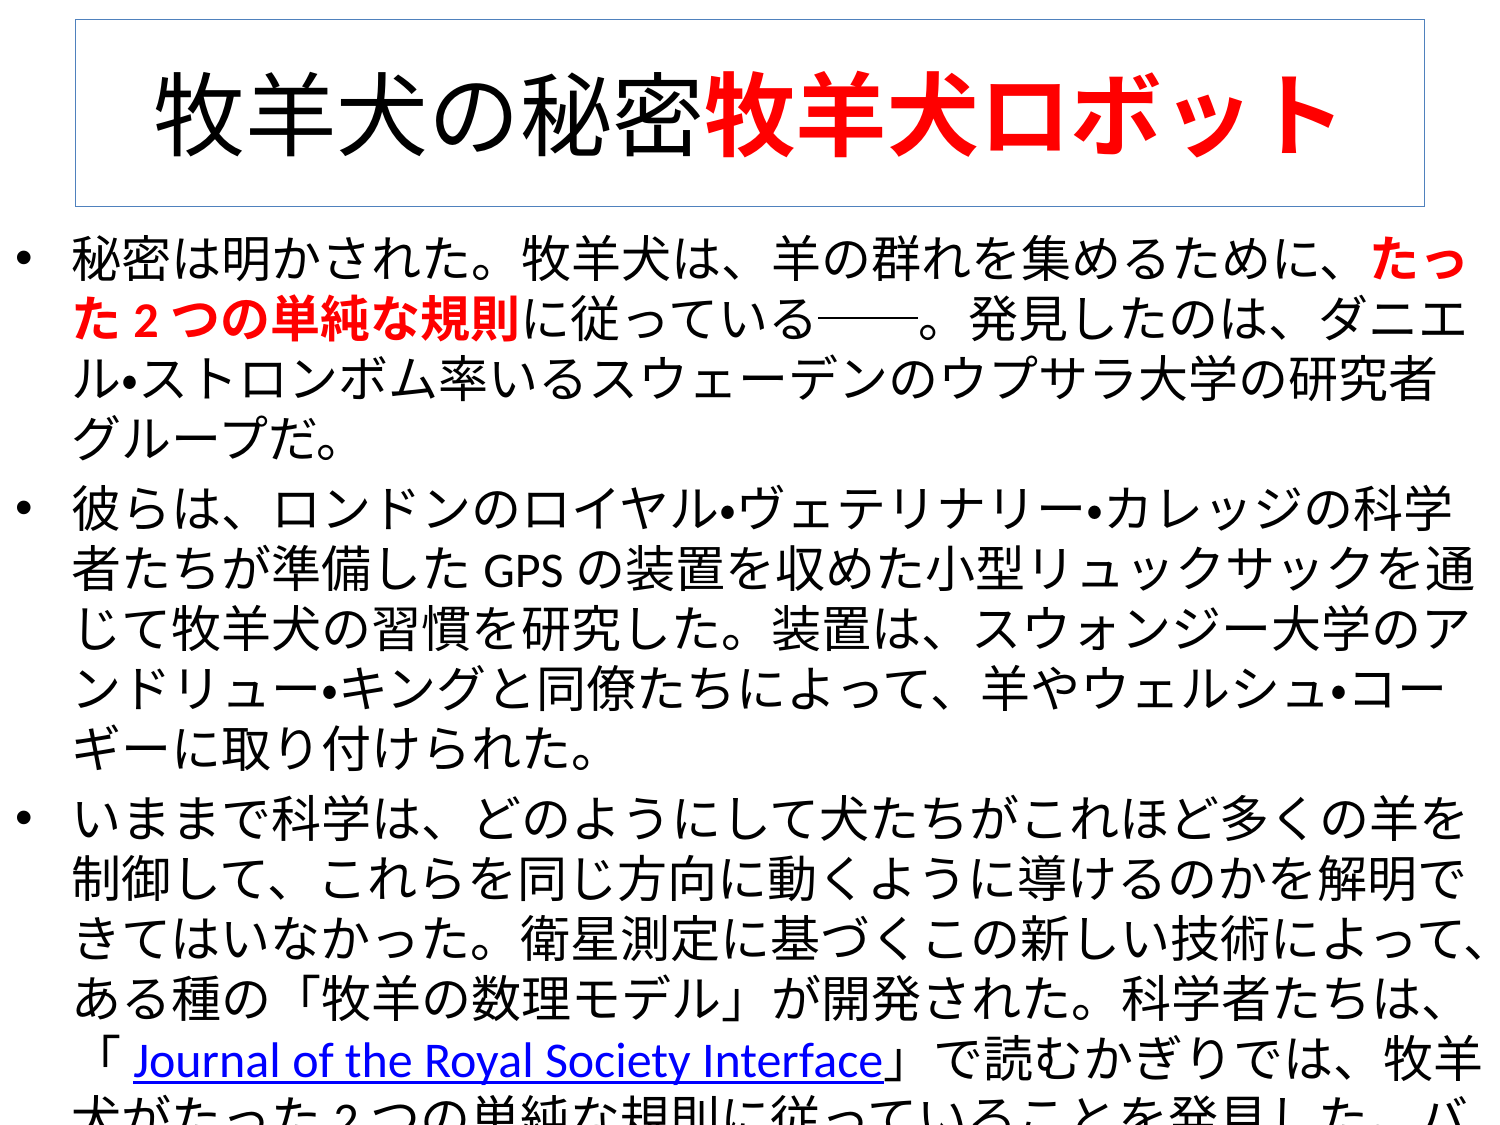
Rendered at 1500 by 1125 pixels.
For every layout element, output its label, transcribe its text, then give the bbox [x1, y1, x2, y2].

title 牧羊犬の秘密牧羊犬ロボット [75, 19, 1425, 207]
list 秘密は明かされた。牧羊犬は、羊の群れを集めるために、たった2つの単純な規則に従っている──。発見したのは、ダニエル・ストロンボム率いるスウェーデンのウプサラ大学の研究者グループだ。 彼らは、ロンドンのロイヤル・ヴェテリナリー・カレッジの科学者たちが準備したGPSの装置を収めた小型リュックサックを通じて牧羊犬の習慣を研究した。装置は、スウォンジー大学のアンドリュー・キングと同僚たちによって、羊やウェルシュ・コーギーに取り付けられた。 いままで科学は、どのようにして犬たちがこれほど多くの羊を制御して、これらを同じ方向に動くように導けるのかを解明できてはいなかった。衛星測定に基づくこの新しい技術によって、ある種の「牧羊の数理モデル」が開発された。科学者たちは、「Journal of the Royal Society Interface」で読むかぎりでは、牧羊犬がたった2つの単純な規則に従っていることを発見した。バラバラになる羊を集めることと、群れが密集したら羊たちを前へと押し出すことだ。 [0, 219, 1500, 1083]
